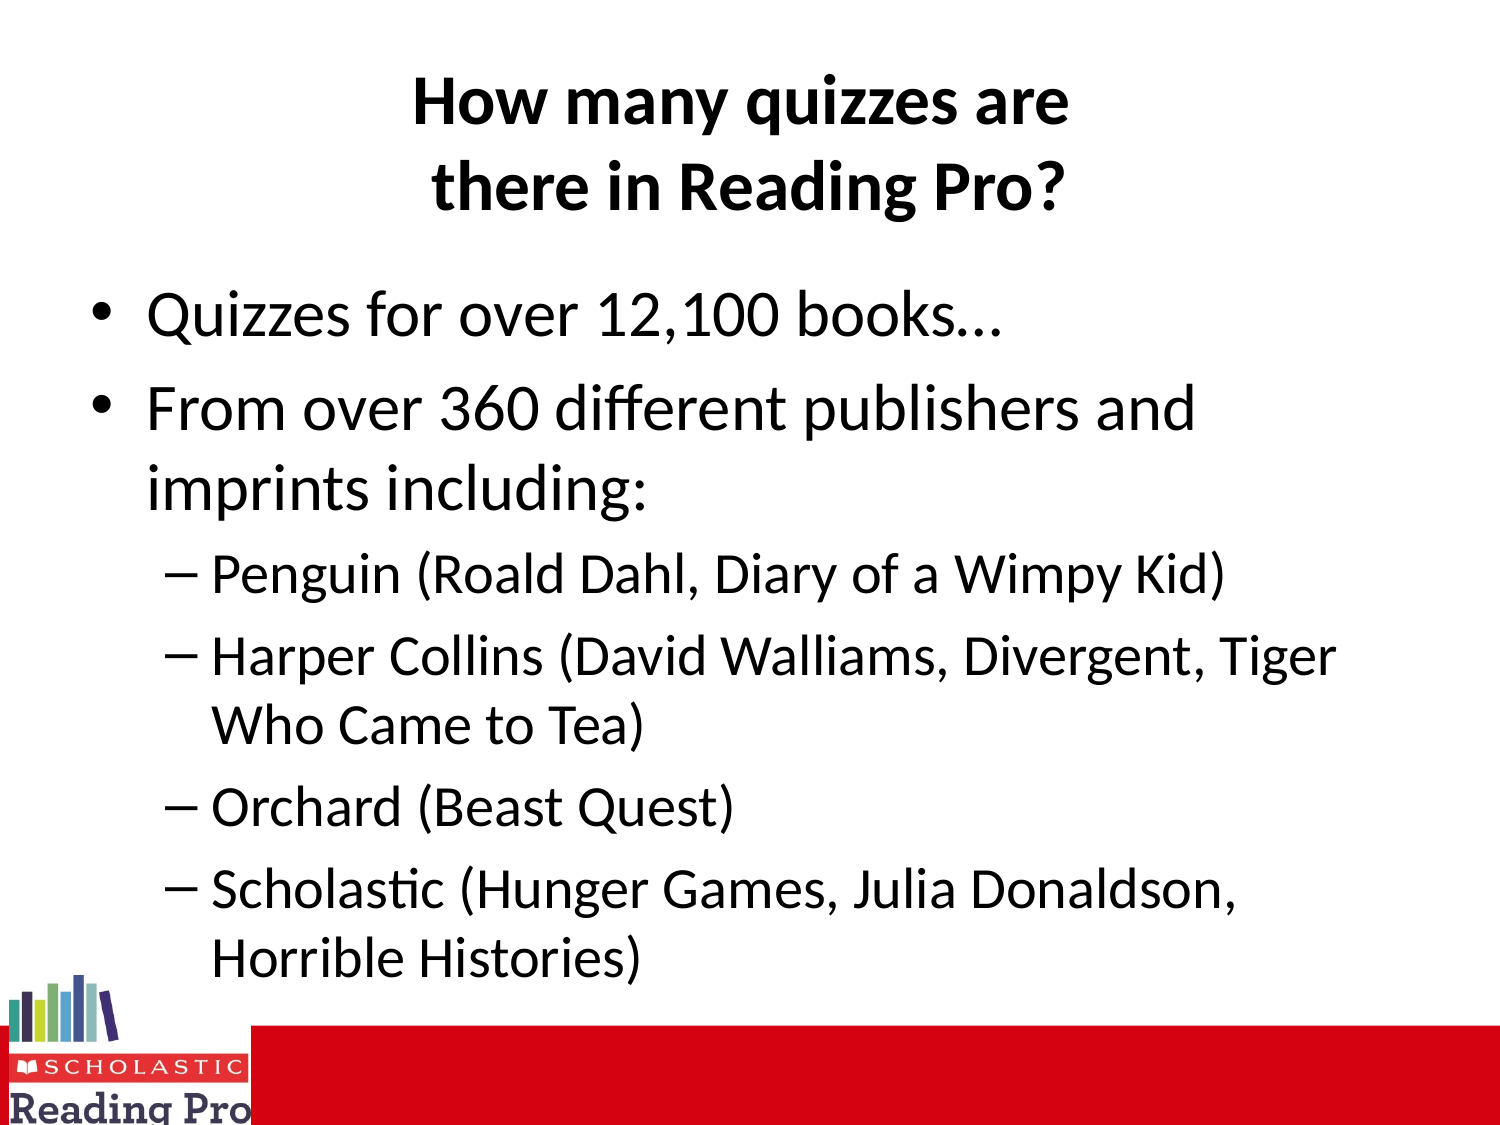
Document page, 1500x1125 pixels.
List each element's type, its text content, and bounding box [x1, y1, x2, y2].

title How many quizzes are there in Reading Pro? [75, 45, 1425, 233]
picture [9, 975, 251, 1125]
list Quizzes for over 12,100 books… From over 360 different publishers and imprints including: Penguin (Roald Dahl, Diary of a Wimpy Kid) Harper Collins (David Walliams, Divergent, Tiger Who Came to Tea) Orchard (Beast Quest) Scholastic (Hunger Games, Julia Donaldson, Horrible Histories) [75, 262, 1425, 1005]
